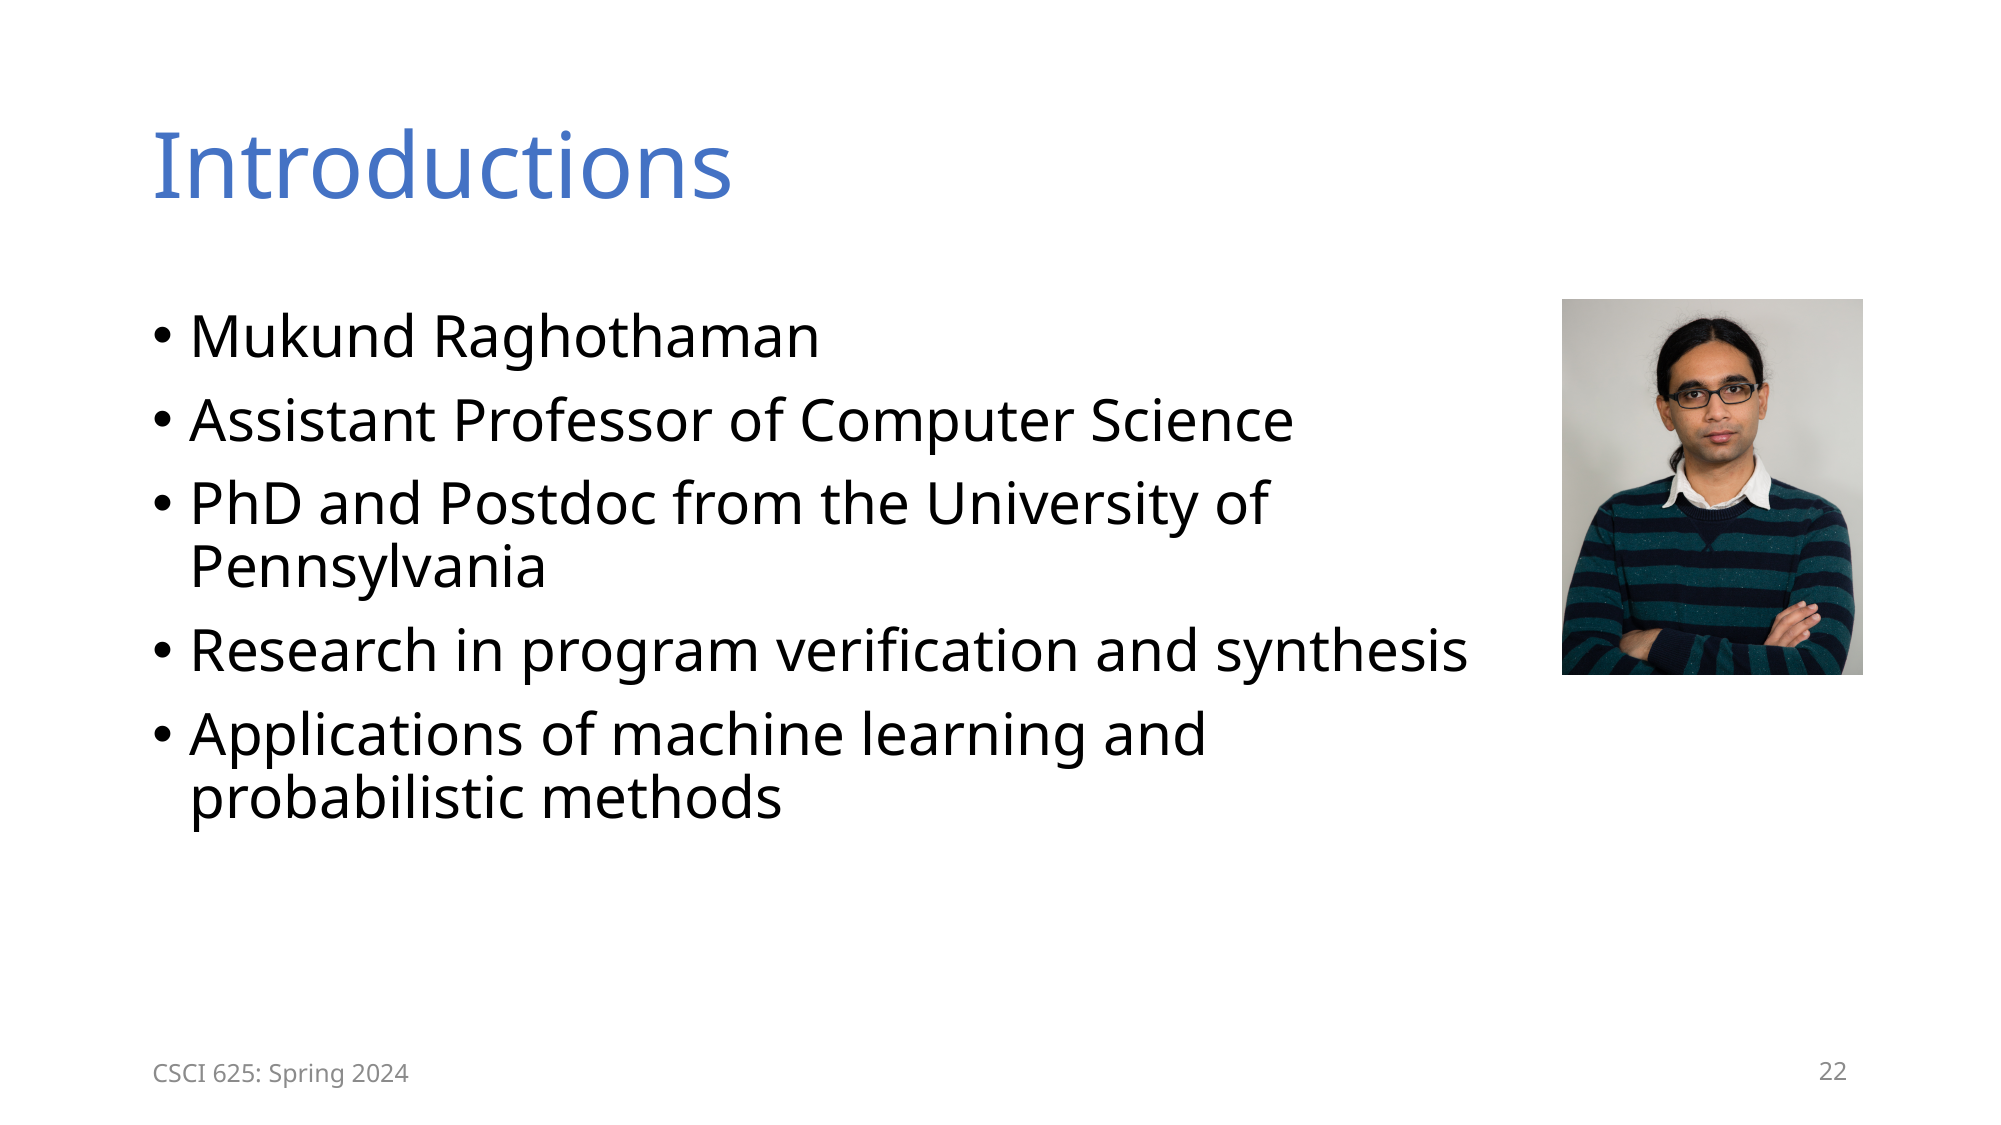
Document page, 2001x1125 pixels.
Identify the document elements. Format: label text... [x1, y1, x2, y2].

list Mukund Raghothaman Assistant Professor of Computer Science PhD and Postdoc from the University of Pennsylvania Research in program verification and synthesis Applications of machine learning and probabilistic methods [137, 299, 1528, 1014]
title Introductions [137, 59, 1863, 278]
picture [1562, 299, 1863, 675]
slide_number 22 [1412, 1042, 1863, 1103]
slide_number CSCI 625: Spring 2024 [137, 1042, 588, 1103]
